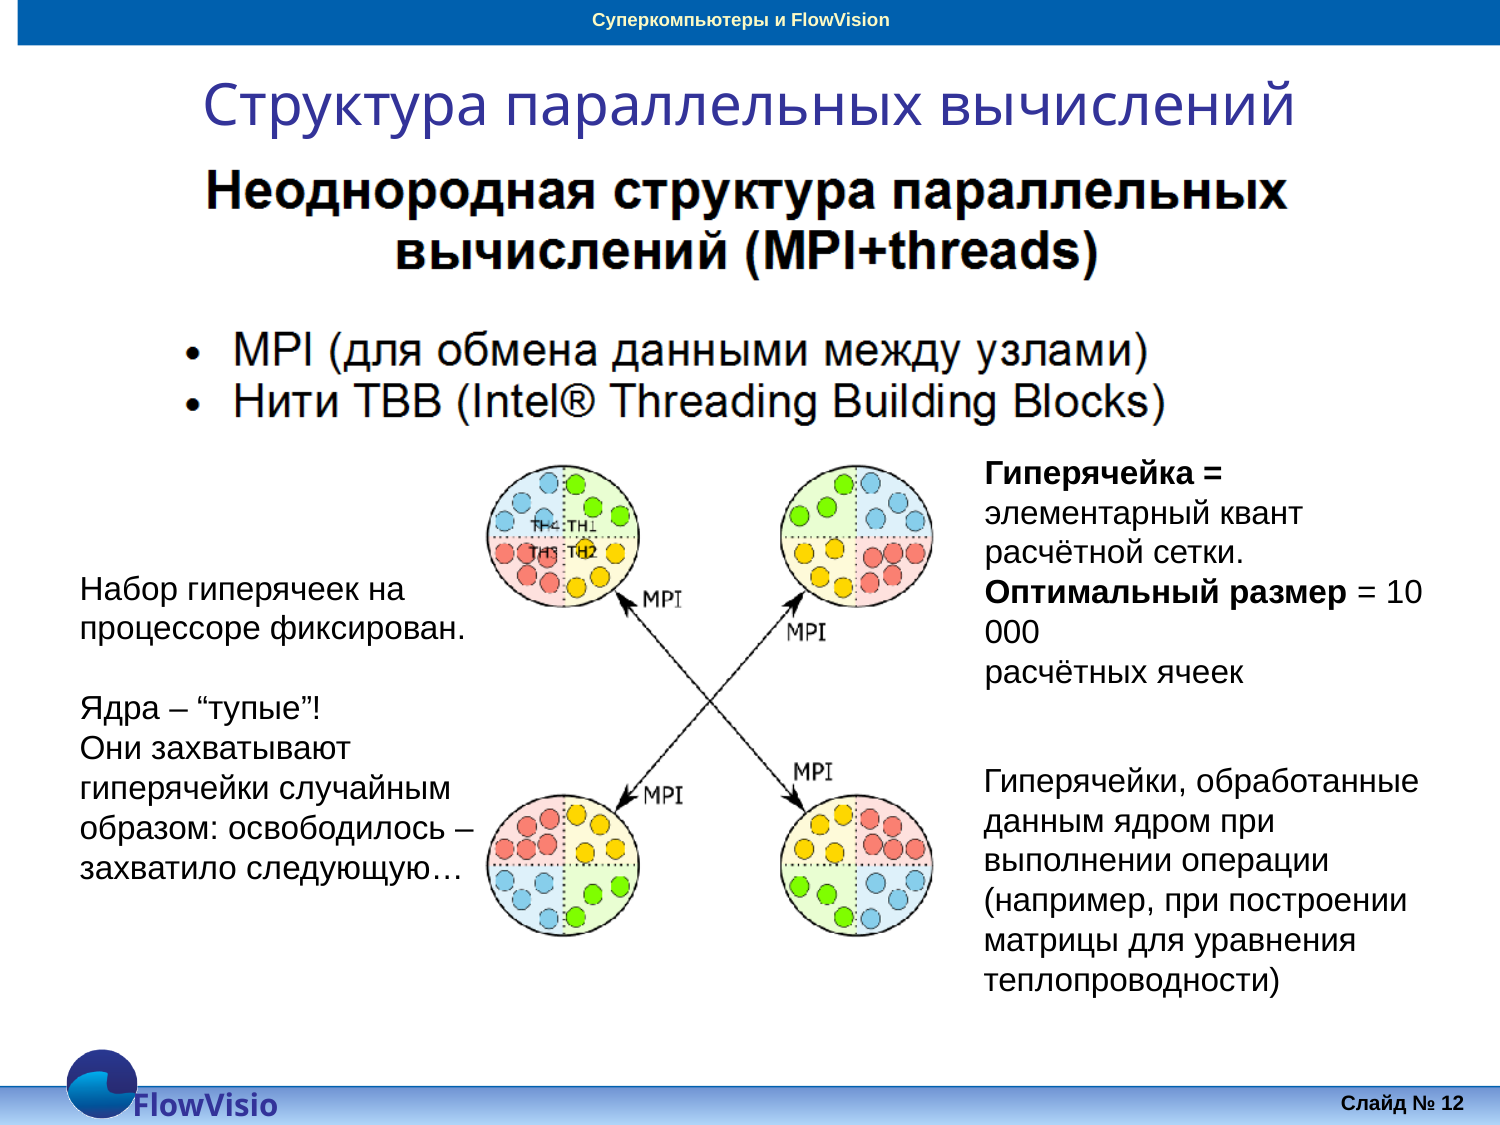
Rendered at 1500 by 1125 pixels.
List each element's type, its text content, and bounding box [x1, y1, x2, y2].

text_box Гиперячейки, обработанные данным ядром при выполнении операции (например, при построении матрицы для уравнения теплопроводности) [968, 751, 1465, 1006]
picture [107, 160, 1341, 959]
text_box Гиперячейка = элементарный квант расчётной сетки. Оптимальный размер = 10 000 расчётных ячеек [1344, 443, 1466, 698]
text_box [0, 0, 1500, 75]
text_box Набор гиперячеек на процессоре фиксирован. Ядра – “тупые”! Они захватывают гиперячейки случайным образом: освободилось – захватило следующую… [64, 559, 102, 894]
title Структура параллельных вычислений [74, 37, 1426, 168]
picture [64, 1042, 142, 1125]
